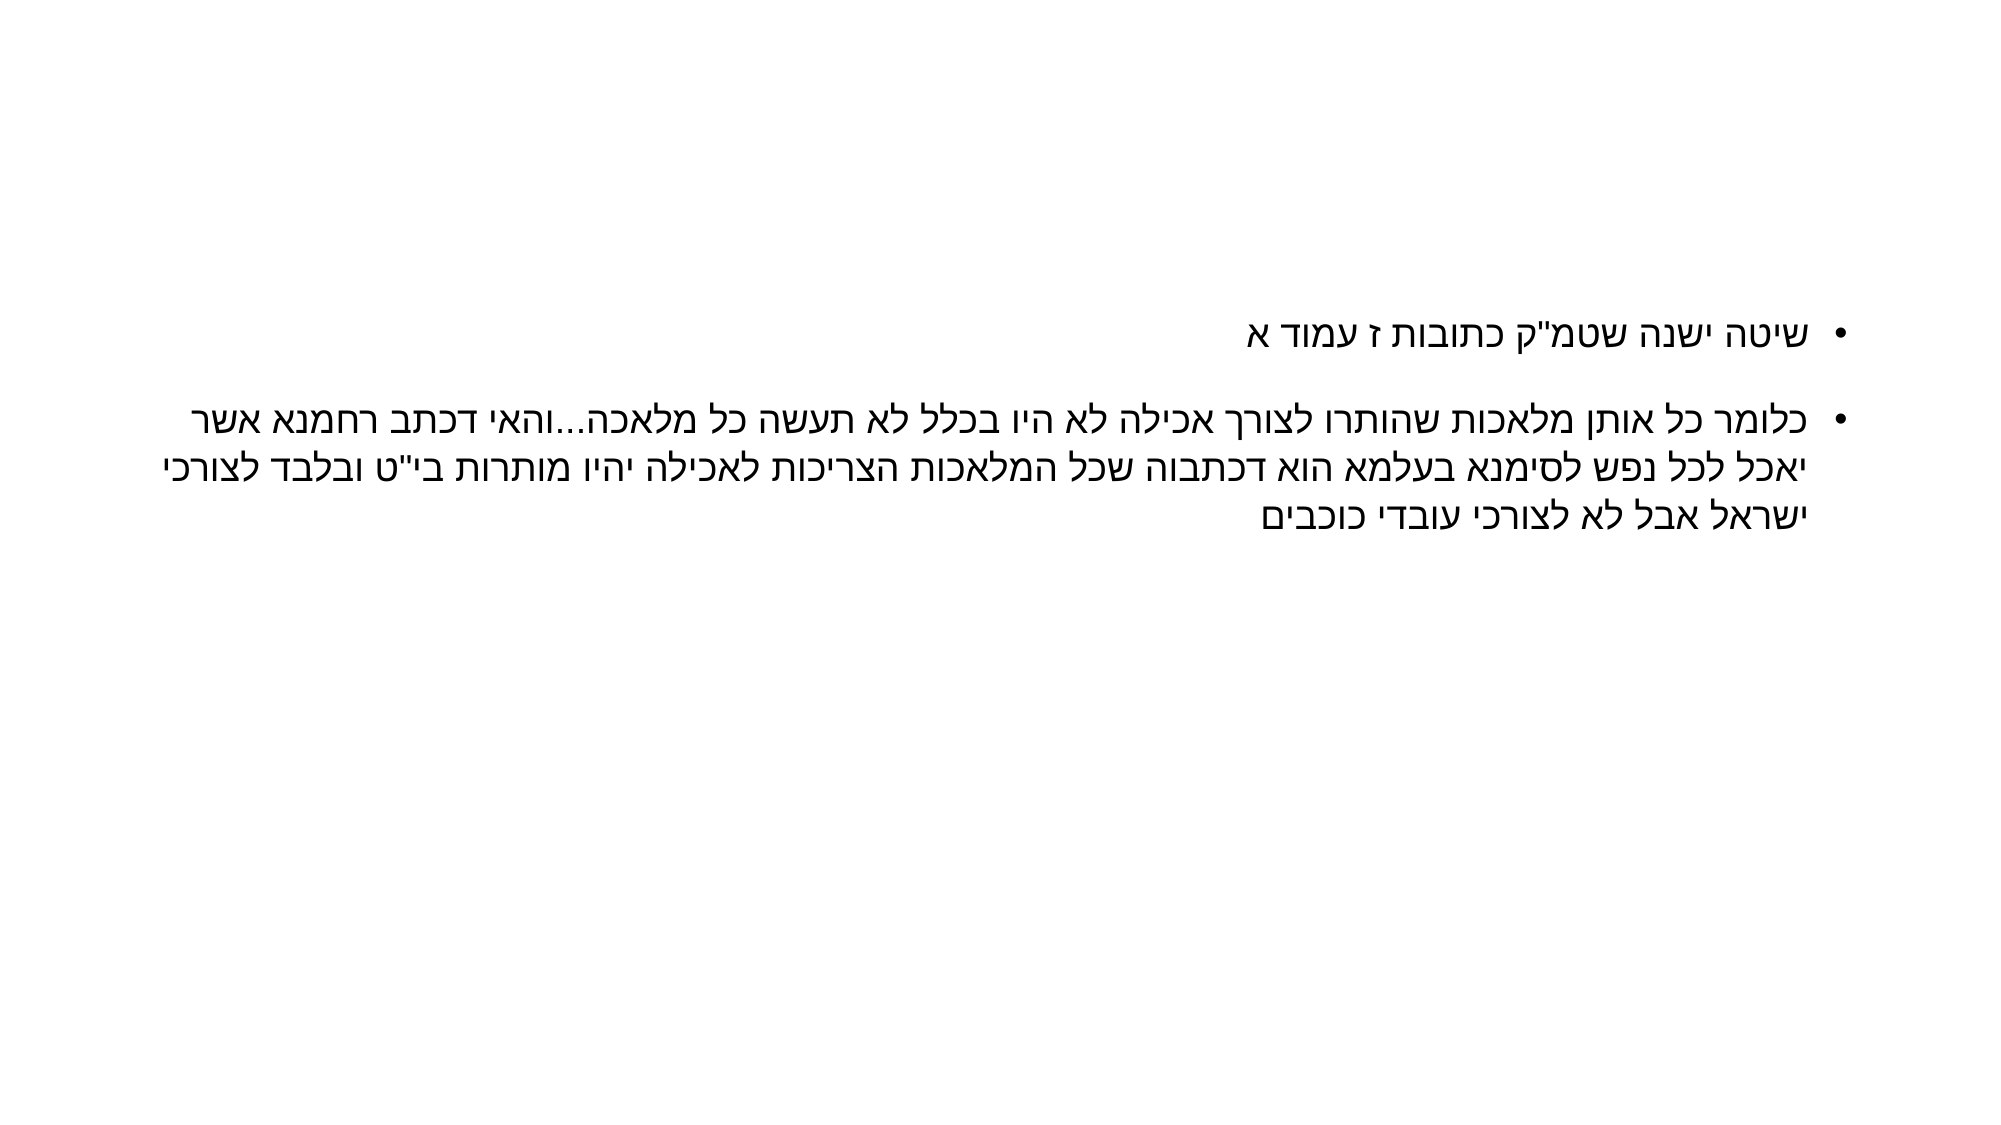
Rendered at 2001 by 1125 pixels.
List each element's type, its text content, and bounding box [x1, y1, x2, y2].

list שיטה ישנה שטמ"ק כתובות ז עמוד א כלומר כל אותן מלאכות שהותרו לצורך אכילה לא היו בכלל לא תעשה כל מלאכה...והאי דכתב רחמנא אשר יאכל לכל נפש לסימנא בעלמא הוא דכתבוה שכל המלאכות הצריכות לאכילה יהיו מותרות בי"ט ובלבד לצורכי ישראל אבל לא לצורכי עובדי כוכבים [137, 299, 1863, 1014]
